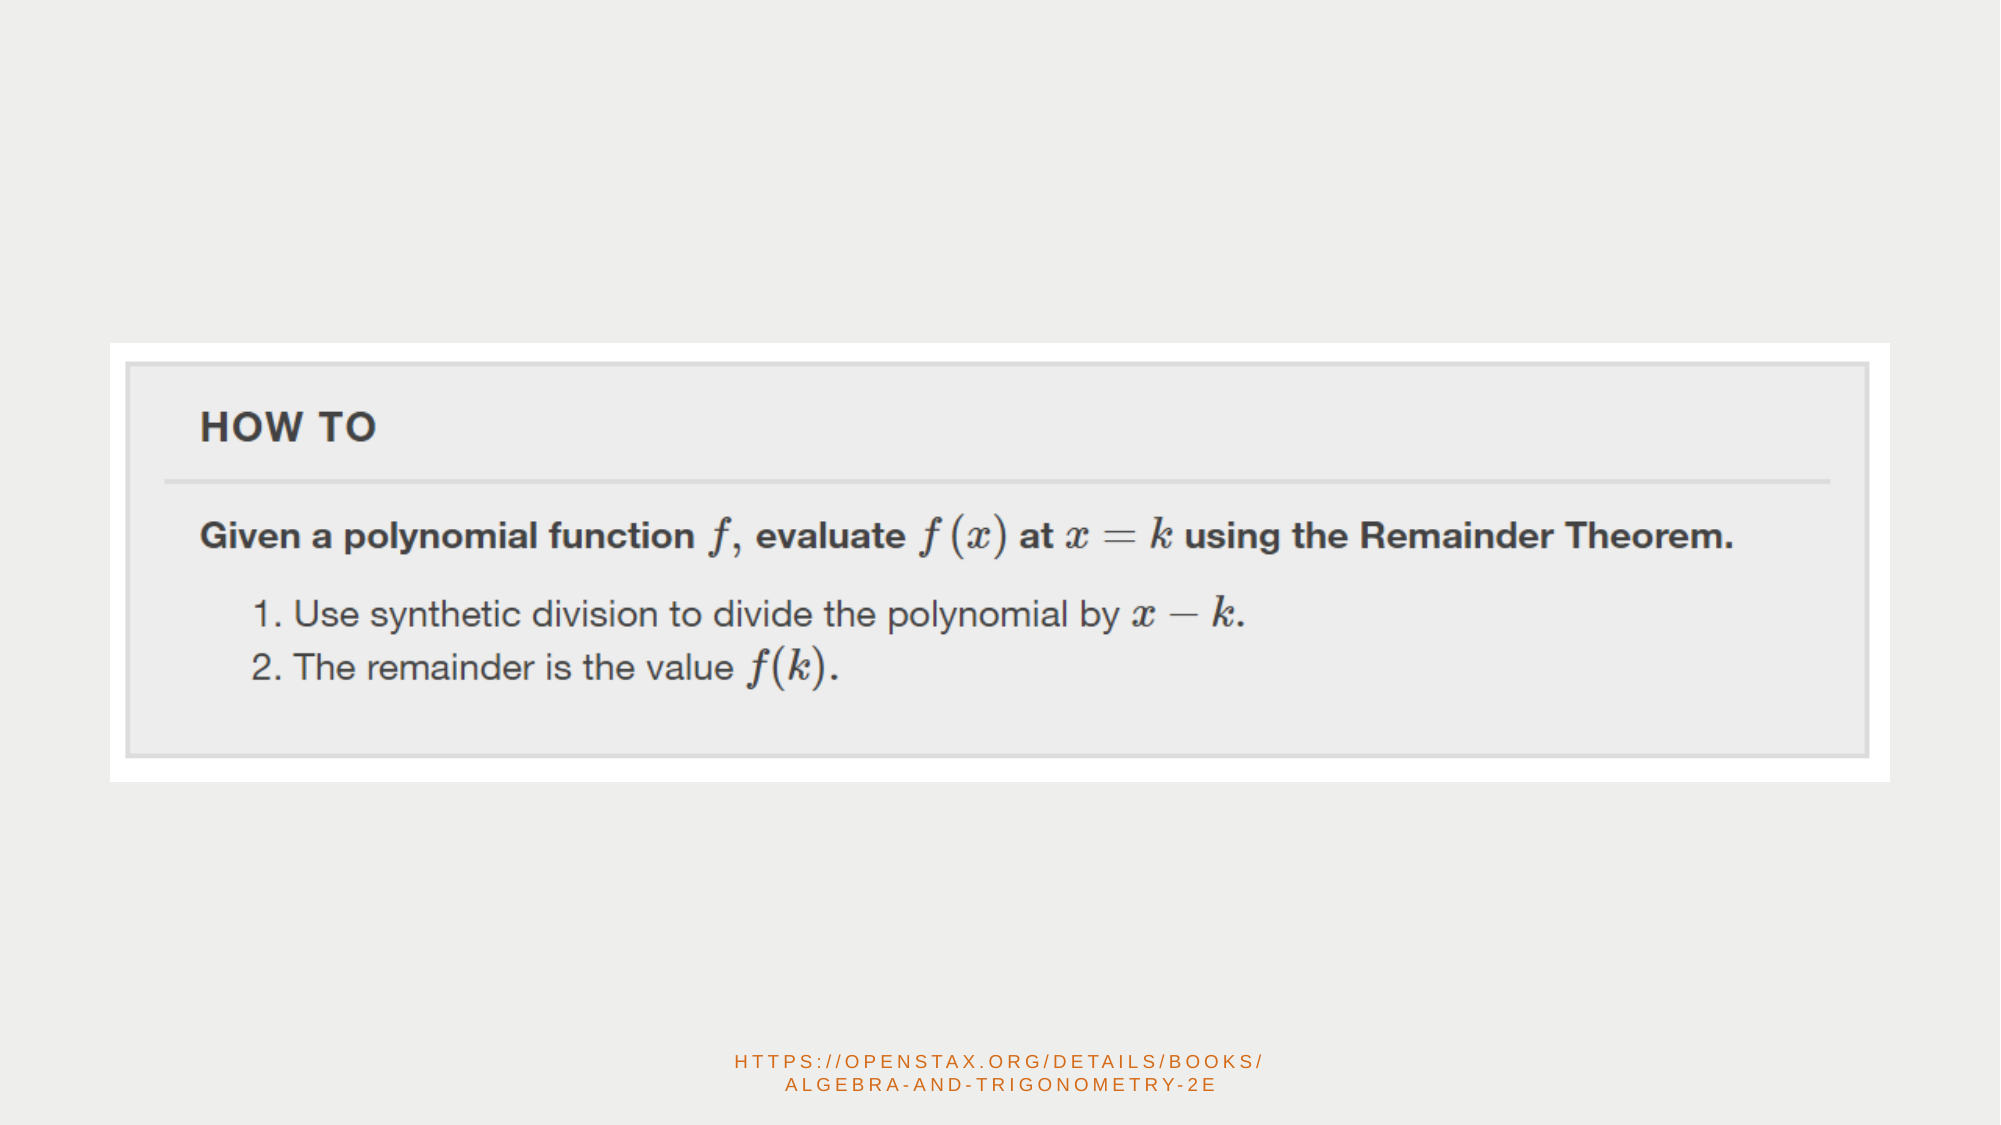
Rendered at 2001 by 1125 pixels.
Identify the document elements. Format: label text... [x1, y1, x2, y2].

picture [110, 343, 1890, 782]
footer https://openstax.org/details/books/algebra-and-trigonometry-2e [662, 1042, 1338, 1103]
